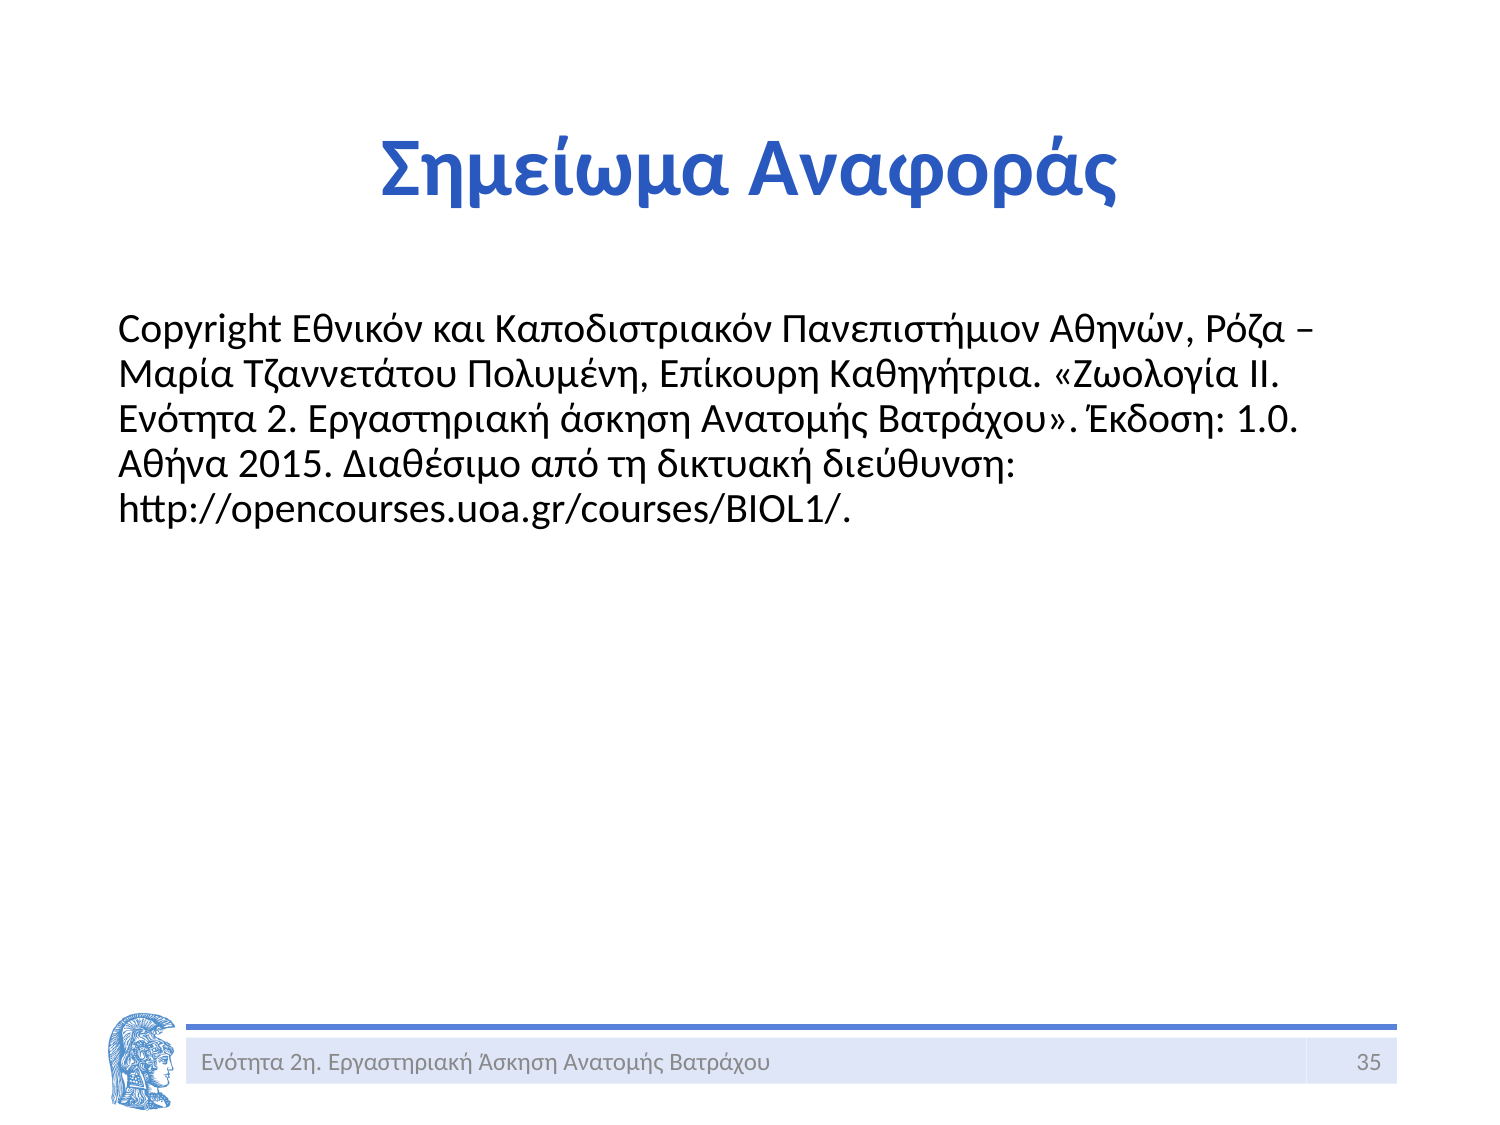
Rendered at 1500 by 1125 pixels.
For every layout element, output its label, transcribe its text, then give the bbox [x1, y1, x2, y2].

list Copyright Εθνικόν και Καποδιστριακόν Πανεπιστήμιον Αθηνών, Ρόζα – Μαρία Τζαννετάτου Πολυμένη, Επίκουρη Καθηγήτρια. «Ζωολογία II. Ενότητα 2. Εργαστηριακή άσκηση Ανατομής Βατράχου». Έκδοση: 1.0. Αθήνα 2015. Διαθέσιμο από τη δικτυακή διεύθυνση: http://opencourses.uoa.gr/courses/BIOL1/. [103, 299, 1397, 1014]
slide_number 35 [1306, 1037, 1397, 1084]
footer Ενότητα 2η. Εργαστηριακή Άσκηση Ανατομής Βατράχου [186, 1037, 1306, 1084]
picture [103, 1014, 186, 1114]
title Σημείωμα Αναφοράς [103, 59, 1397, 278]
